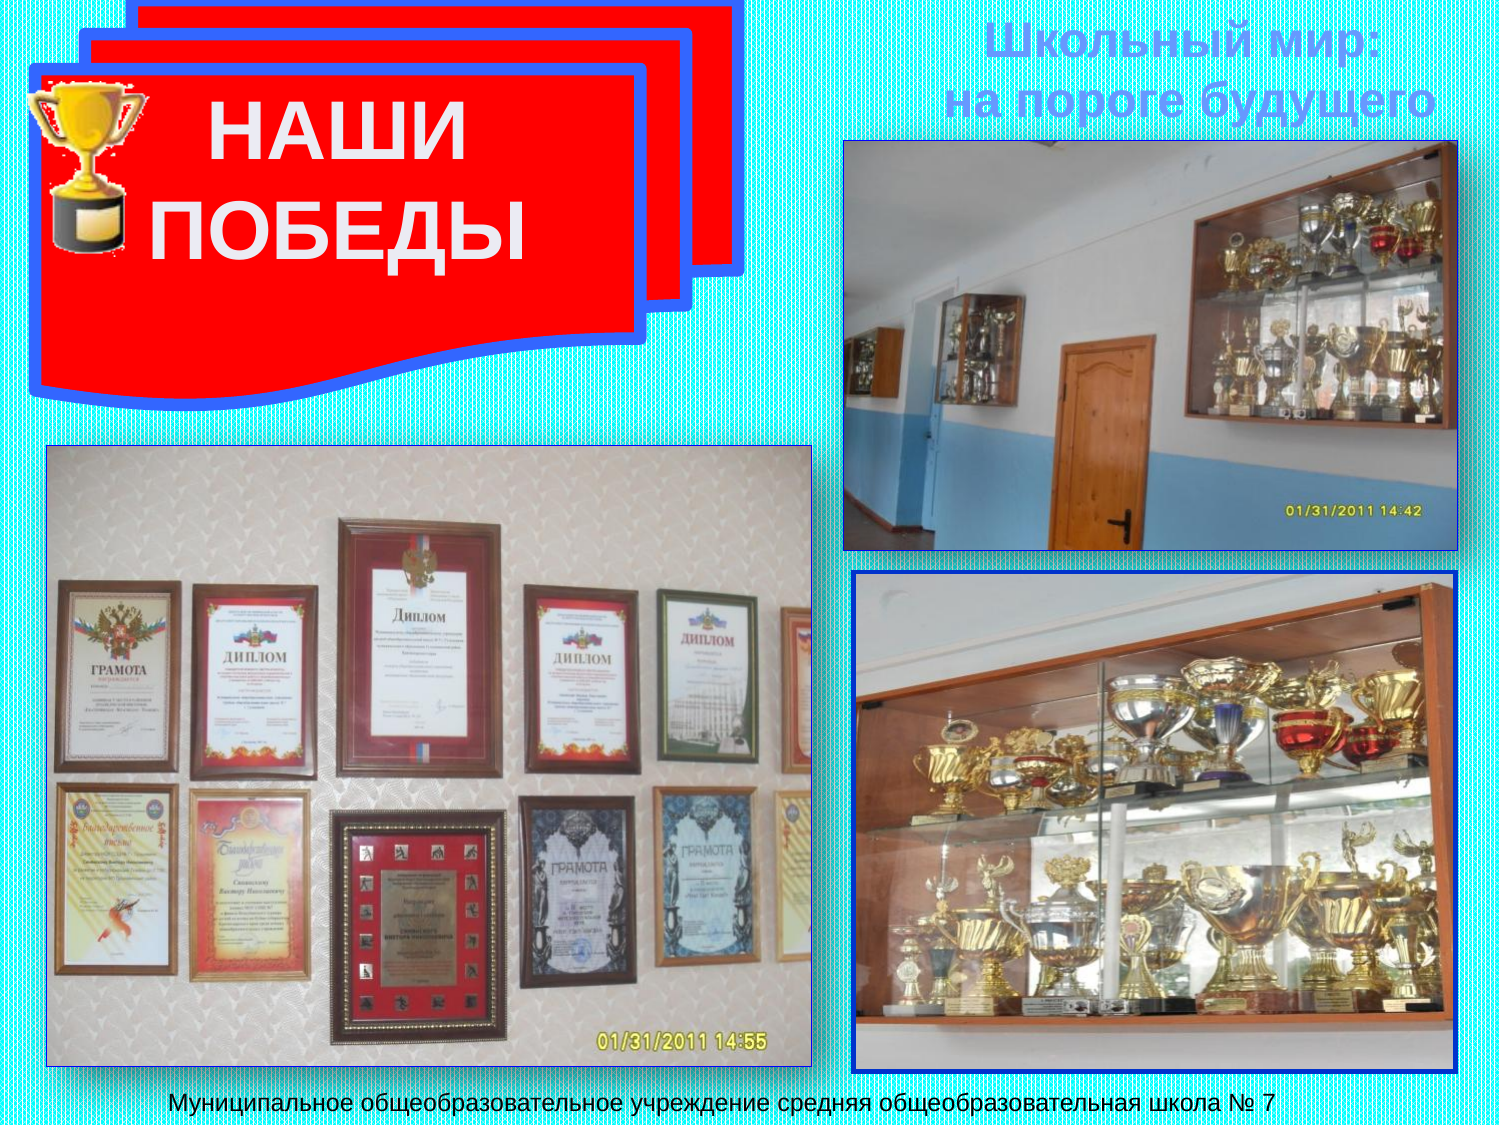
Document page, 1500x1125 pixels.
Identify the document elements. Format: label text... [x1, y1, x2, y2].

text_box Школьный мир: на пороге будущего [928, 0, 1452, 135]
picture [0, 81, 176, 258]
text_box НАШИ ПОБЕДЫ [35, 0, 739, 405]
picture [843, 140, 1458, 551]
picture [855, 573, 1454, 1070]
picture [46, 445, 812, 1067]
text_box Муниципальное общеобразовательное учреждение средняя общеобразовательная школа № 7 [0, 1079, 1453, 1125]
